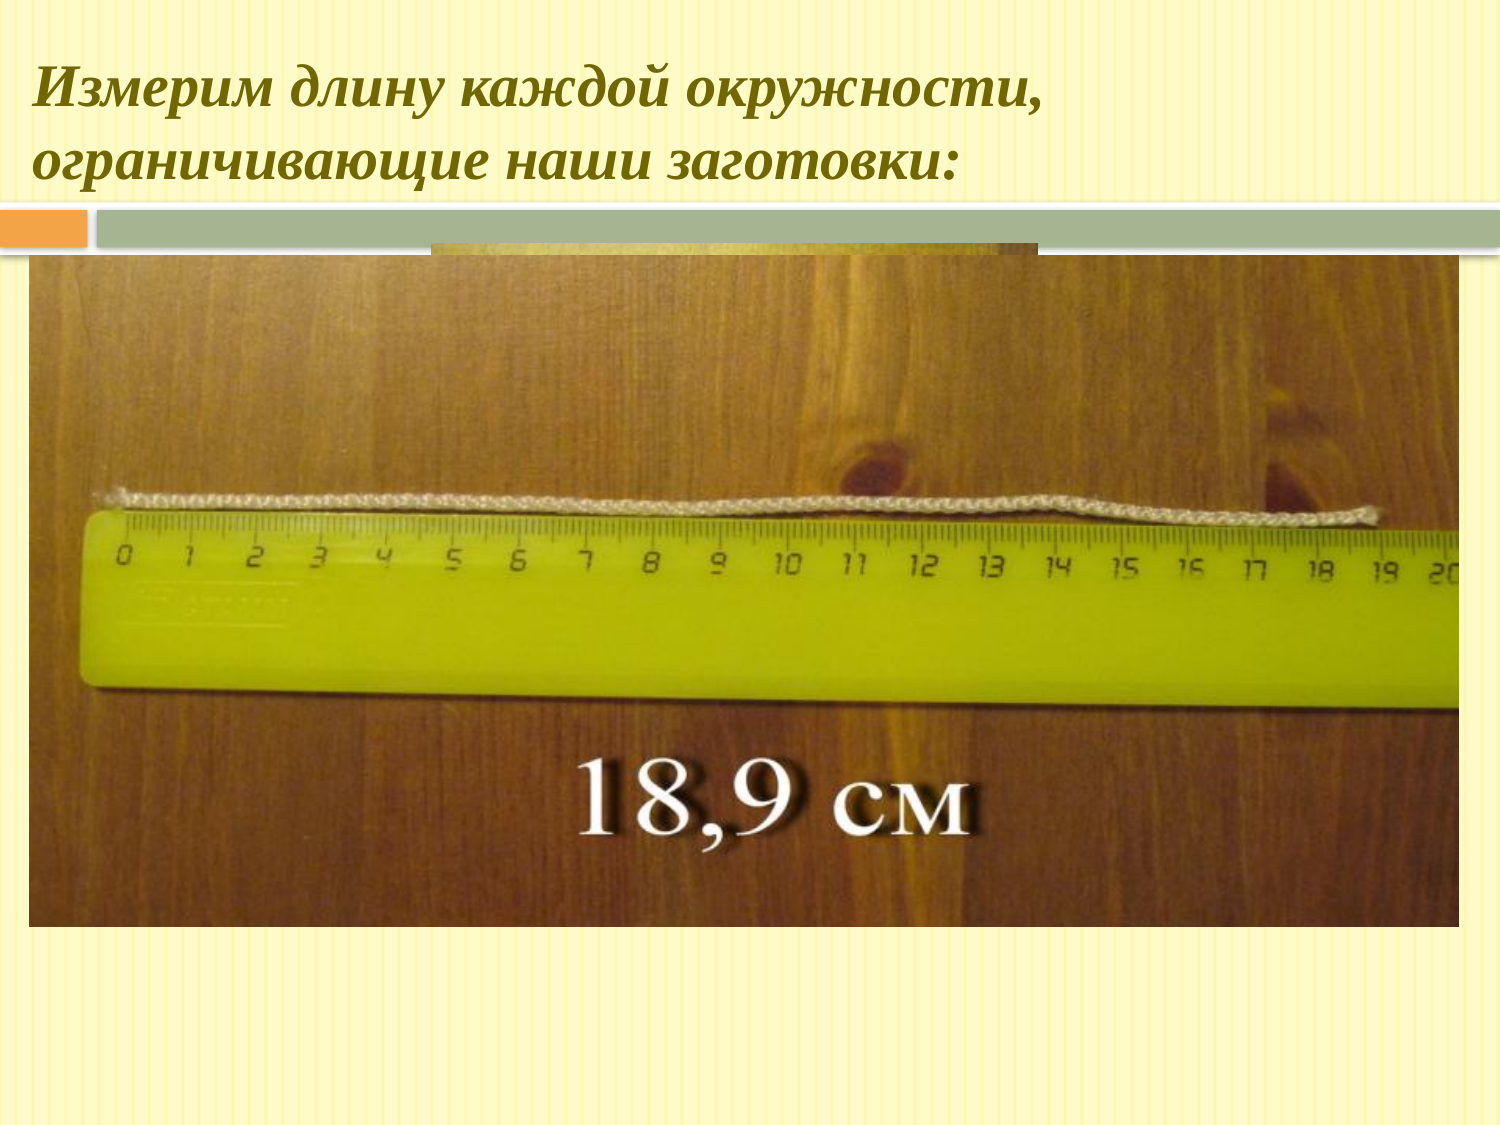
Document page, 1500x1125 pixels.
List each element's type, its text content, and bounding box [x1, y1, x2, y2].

picture [29, 243, 1459, 927]
title Измерим длину каждой окружности, ограничивающие наши заготовки: [17, 37, 1471, 200]
